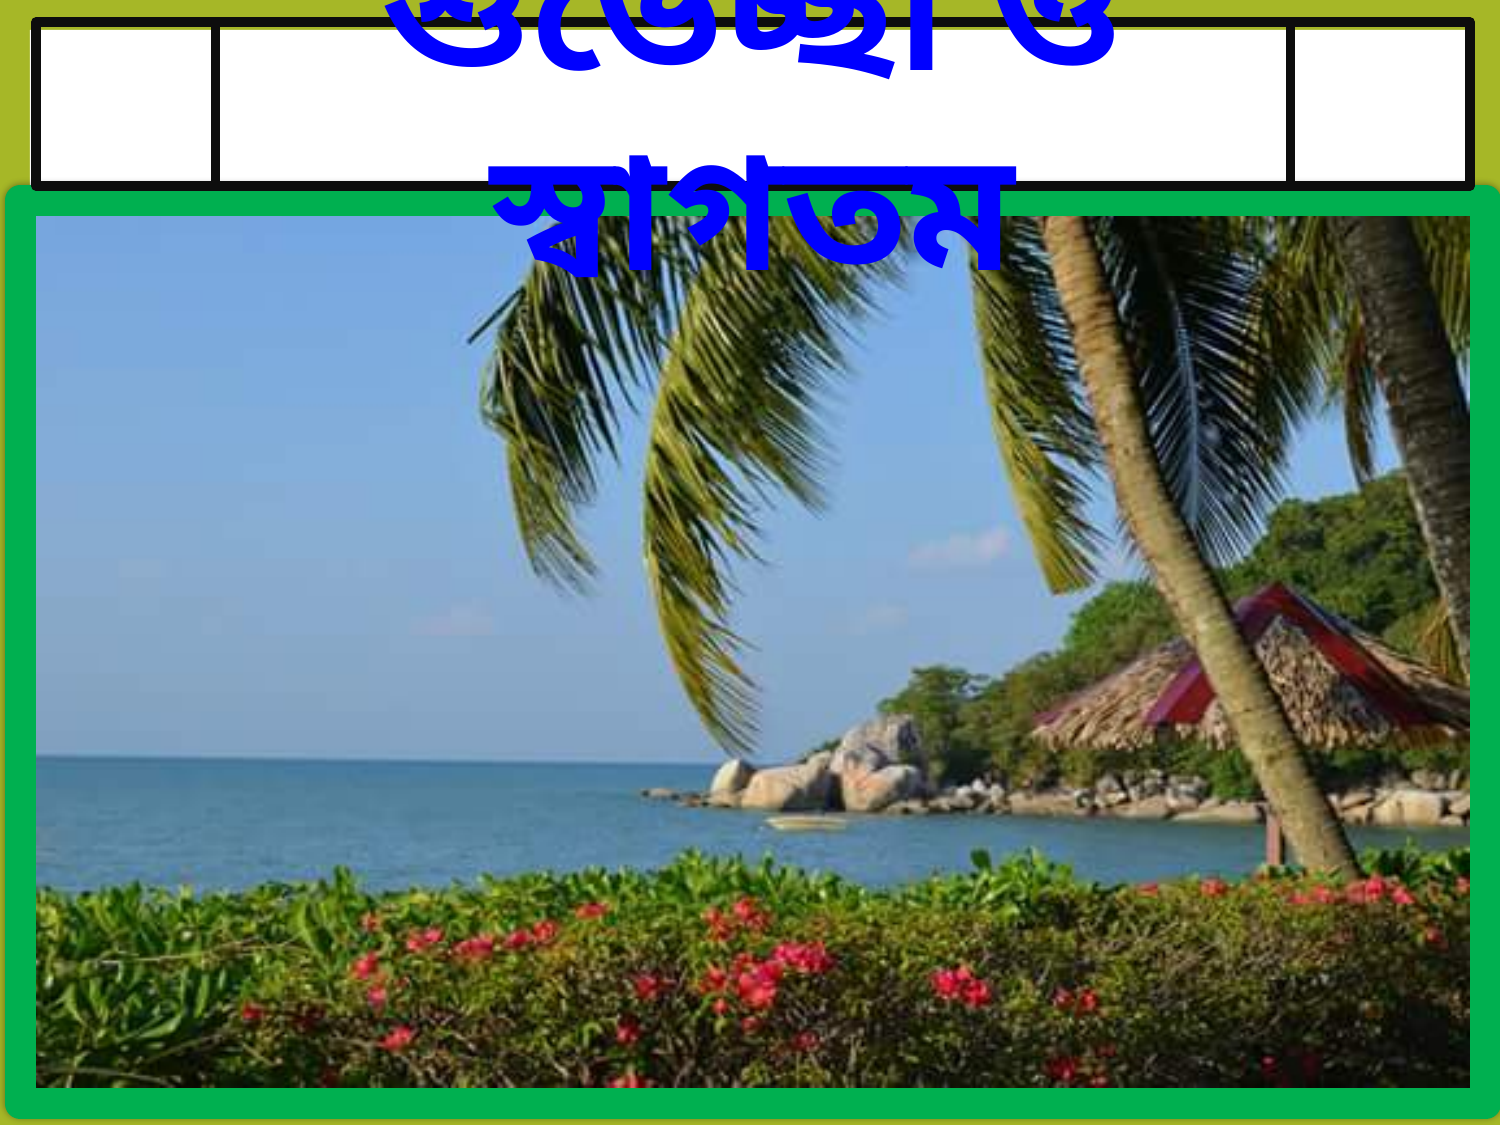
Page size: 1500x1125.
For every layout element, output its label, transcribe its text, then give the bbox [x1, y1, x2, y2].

text_box শুভেচ্ছা ও স্বাগতম [32, 18, 1474, 190]
picture [35, 215, 1471, 1089]
